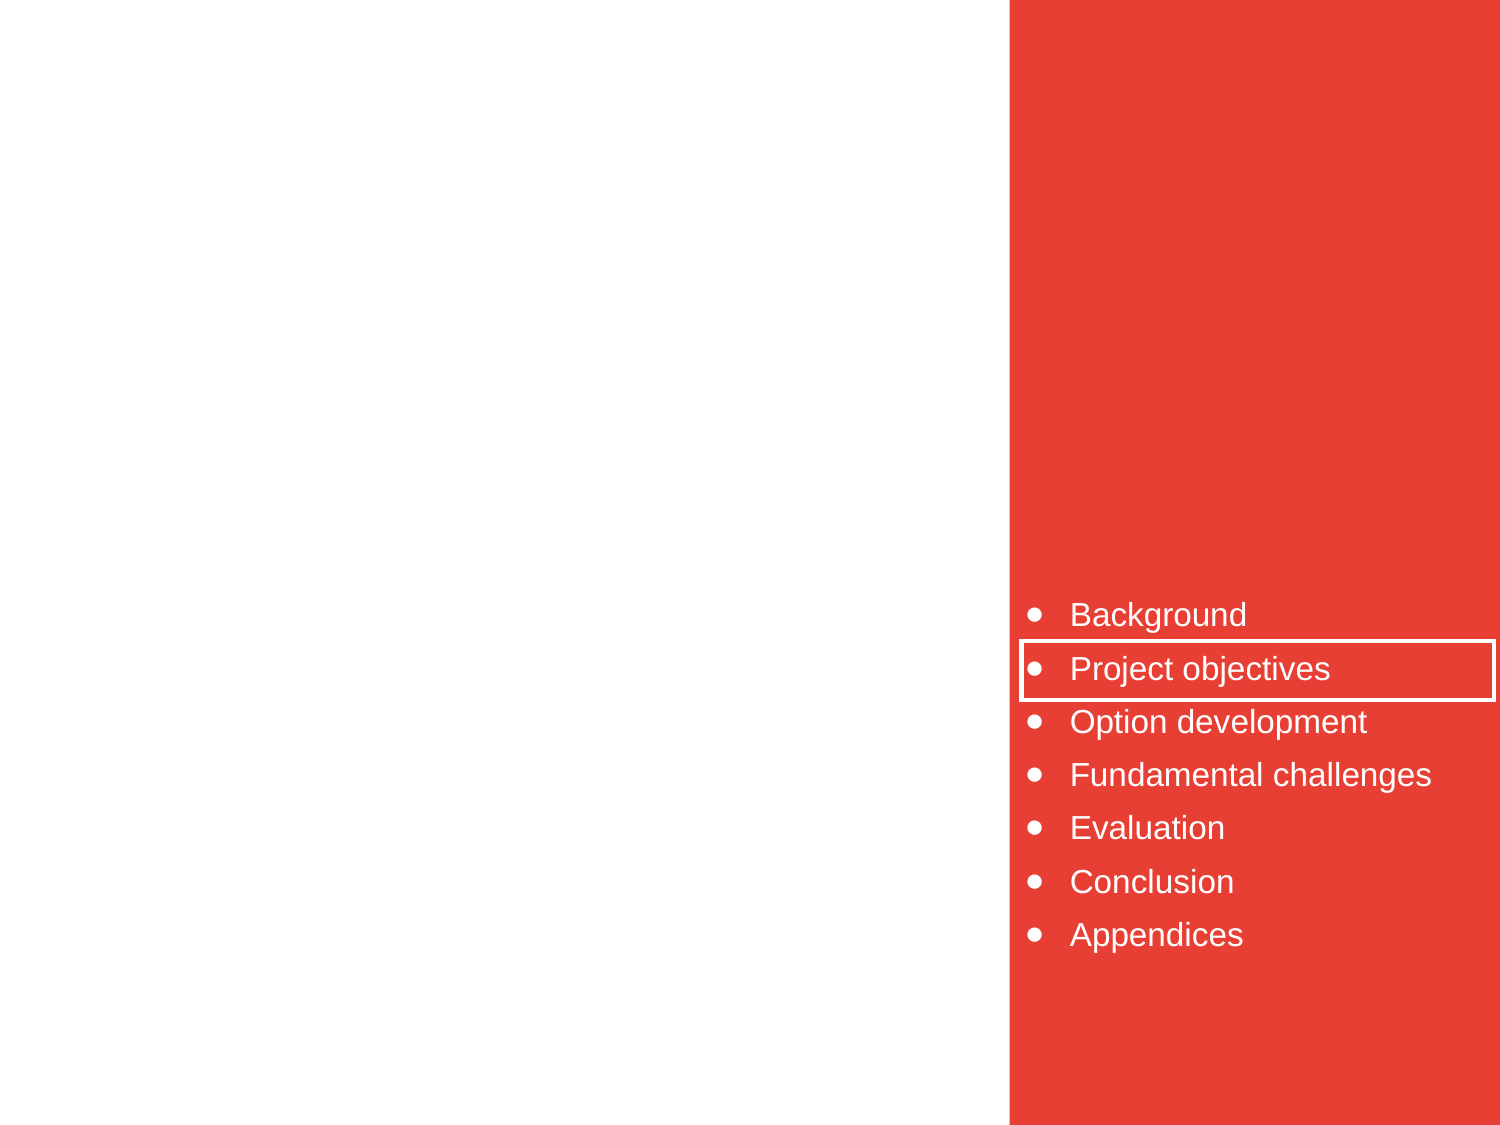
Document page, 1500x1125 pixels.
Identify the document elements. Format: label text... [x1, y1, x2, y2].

text_box [1021, 641, 1495, 701]
text_box [1009, 834, 1500, 1125]
text_box [0, 0, 1009, 1125]
text_box Background Project objectives Option development Fundamental challenges Evaluation Conclusion Appendices [1009, 586, 1500, 834]
text_box [1009, 0, 1500, 586]
